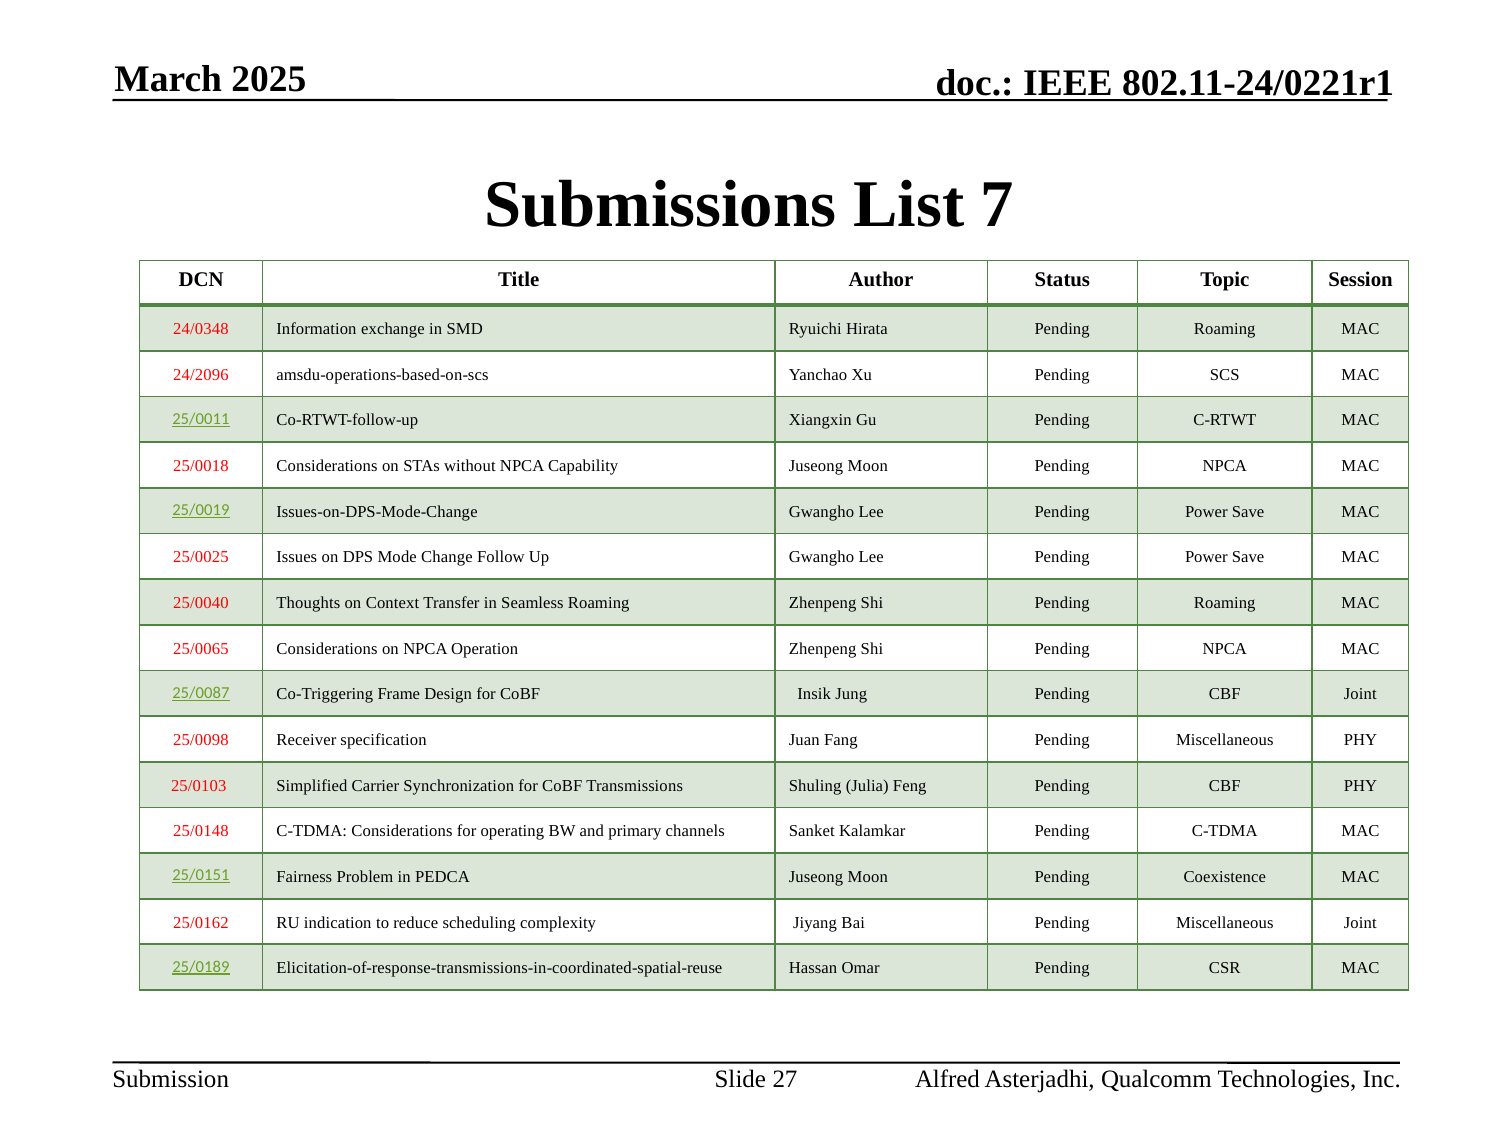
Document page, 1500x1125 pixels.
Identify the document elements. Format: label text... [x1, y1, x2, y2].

table_cell Pending [988, 854, 1137, 898]
slide_number Slide 27 [712, 1061, 800, 1123]
table_cell Information exchange in SMD [263, 307, 774, 350]
table_cell Pending [988, 580, 1137, 624]
table_cell 24/0348 [140, 307, 262, 350]
table_cell Yanchao Xu [776, 352, 987, 396]
table_cell Power Save [1138, 534, 1311, 578]
table_cell Pending [988, 397, 1137, 441]
table_cell Juseong Moon [776, 854, 987, 898]
table_cell 25/0148 [140, 808, 262, 852]
table_header DCN [140, 261, 262, 303]
table_cell Zhenpeng Shi [776, 580, 987, 624]
table_cell Simplified Carrier Synchronization for CoBF Transmissions [263, 763, 774, 807]
table_header Author [776, 261, 987, 303]
table_cell Pending [988, 763, 1137, 807]
table_cell CBF [1138, 763, 1311, 807]
table_cell Thoughts on Context Transfer in Seamless Roaming [263, 580, 774, 624]
table_cell Co-RTWT-follow-up [263, 397, 774, 441]
table_cell MAC [1313, 534, 1408, 578]
table_cell 25/0151 [140, 854, 262, 898]
table_cell Hassan Omar [776, 945, 987, 989]
table_cell 25/0087 [140, 671, 262, 715]
table_cell Considerations on NPCA Operation [263, 626, 774, 670]
table_cell Elicitation-of-response-transmissions-in-coordinated-spatial-reuse [263, 945, 774, 989]
table_cell 25/0019 [140, 489, 262, 533]
table_cell Shuling (Julia) Feng [776, 763, 987, 807]
table_cell 25/0098 [140, 717, 262, 761]
table_header Status [988, 261, 1137, 303]
table_cell Sanket Kalamkar [776, 808, 987, 852]
table_cell Pending [988, 900, 1137, 943]
table_cell CSR [1138, 945, 1311, 989]
table_header Title [263, 261, 774, 303]
table_cell C-TDMA [1138, 808, 1311, 852]
table_header Session [1313, 261, 1408, 303]
table_cell Considerations on STAs without NPCA Capability [263, 443, 774, 487]
table_cell Miscellaneous [1138, 900, 1311, 943]
table_cell Gwangho Lee [776, 489, 987, 533]
table_cell Pending [988, 534, 1137, 578]
table_cell MAC [1313, 854, 1408, 898]
table_cell Jiyang Bai [776, 900, 987, 943]
table_cell MAC [1313, 580, 1408, 624]
table_cell RU indication to reduce scheduling complexity [263, 900, 774, 943]
table_header Topic [1138, 261, 1311, 303]
table_cell 25/0025 [140, 534, 262, 578]
table_cell MAC [1313, 489, 1408, 533]
table_cell PHY [1313, 717, 1408, 761]
table_cell C-TDMA: Considerations for operating BW and primary channels [263, 808, 774, 852]
table_cell Gwangho Lee [776, 534, 987, 578]
table_cell PHY [1313, 763, 1408, 807]
table_cell 25/0162 [140, 900, 262, 943]
table_cell SCS [1138, 352, 1311, 396]
table_cell Juseong Moon [776, 443, 987, 487]
table_cell Zhenpeng Shi [776, 626, 987, 670]
table_cell NPCA [1138, 626, 1311, 670]
table_cell 25/0065 [140, 626, 262, 670]
table_cell Pending [988, 717, 1137, 761]
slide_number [114, 54, 423, 100]
table_cell Juan Fang [776, 717, 987, 761]
table_cell Insik Jung [776, 671, 987, 715]
table_cell Joint [1313, 900, 1408, 943]
table_cell Fairness Problem in PEDCA [263, 854, 774, 898]
table_cell amsdu-operations-based-on-scs [263, 352, 774, 396]
table_cell MAC [1313, 352, 1408, 396]
table_cell 25/0040 [140, 580, 262, 624]
table_cell 25/0189 [140, 945, 262, 989]
table_cell Coexistence [1138, 854, 1311, 898]
table_cell Issues on DPS Mode Change Follow Up [263, 534, 774, 578]
table_cell C-RTWT [1138, 397, 1311, 441]
table_cell Pending [988, 489, 1137, 533]
table_cell 25/0103 [140, 763, 262, 807]
table_cell Pending [988, 307, 1137, 350]
title Submissions List 7 [112, 112, 1388, 288]
table_cell Pending [988, 443, 1137, 487]
footer Alfred Asterjadhi, Qualcomm Technologies, Inc. [878, 1061, 1402, 1093]
table_cell Joint [1313, 671, 1408, 715]
table_cell Pending [988, 626, 1137, 670]
table_cell Roaming [1138, 307, 1311, 350]
table_cell Pending [988, 671, 1137, 715]
table_cell 24/2096 [140, 352, 262, 396]
table_cell MAC [1313, 626, 1408, 670]
table_cell MAC [1313, 808, 1408, 852]
table_cell MAC [1313, 397, 1408, 441]
table_cell Issues-on-DPS-Mode-Change [263, 489, 774, 533]
table_cell Pending [988, 945, 1137, 989]
table_cell Miscellaneous [1138, 717, 1311, 761]
table_cell 25/0018 [140, 443, 262, 487]
table_cell Receiver specification [263, 717, 774, 761]
table_cell CBF [1138, 671, 1311, 715]
table_cell 25/0011 [140, 397, 262, 441]
table_cell MAC [1313, 307, 1408, 350]
table_cell MAC [1313, 443, 1408, 487]
table_cell Xiangxin Gu [776, 397, 987, 441]
table_cell MAC [1313, 945, 1408, 989]
table_cell Ryuichi Hirata [776, 307, 987, 350]
table_cell Pending [988, 352, 1137, 396]
table_cell Co-Triggering Frame Design for CoBF [263, 671, 774, 715]
table_cell Roaming [1138, 580, 1311, 624]
table_cell Pending [988, 808, 1137, 852]
table_cell NPCA [1138, 443, 1311, 487]
table_cell Power Save [1138, 489, 1311, 533]
